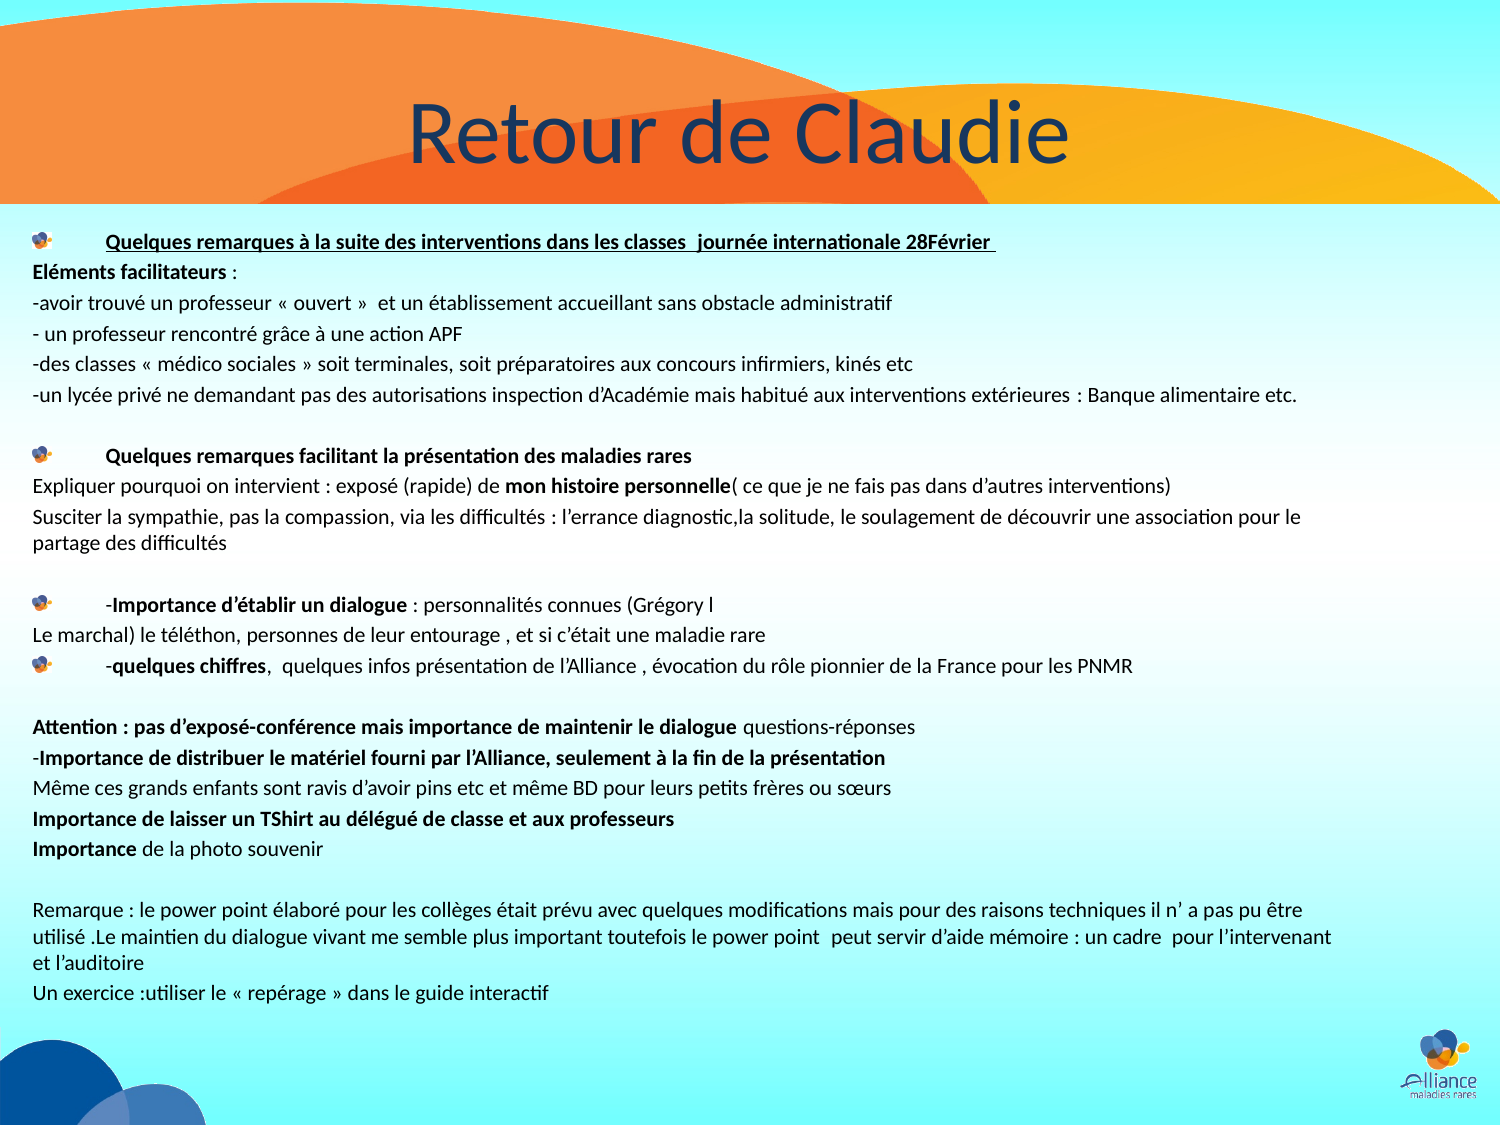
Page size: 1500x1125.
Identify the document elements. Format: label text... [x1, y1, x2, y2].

list Quelques remarques à la suite des interventions dans les classes journée internationale 28Février Eléments facilitateurs : -avoir trouvé un professeur « ouvert » et un établissement accueillant sans obstacle administratif - un professeur rencontré grâce à une action APF -des classes « médico sociales » soit terminales, soit préparatoires aux concours infirmiers, kinés etc -un lycée privé ne demandant pas des autorisations inspection d’Académie mais habitué aux interventions extérieures : Banque alimentaire etc. Quelques remarques facilitant la présentation des maladies rares Expliquer pourquoi on intervient : exposé (rapide) de mon histoire personnelle( ce que je ne fais pas dans d’autres interventions) Susciter la sympathie, pas la compassion, via les difficultés : l’errance diagnostic,la solitude, le soulagement de découvrir une association pour le partage des difficultés -Importance d’établir un dialogue : personnalités connues (Grégory l Le marchal) le téléthon, personnes de leur entourage , et si c’était une maladie rare -quelques chiffres, quelques infos présentation de l’Alliance , évocation du rôle pionnier de la France pour les PNMR Attention : pas d’exposé-conférence mais importance de maintenir le dialogue questions-réponses -Importance de distribuer le matériel fourni par l’Alliance, seulement à la fin de la présentation Même ces grands enfants sont ravis d’avoir pins etc et même BD pour leurs petits frères ou sœurs Importance de laisser un TShirt au délégué de classe et aux professeurs Importance de la photo souvenir Remarque : le power point élaboré pour les collèges était prévu avec quelques modifications mais pour des raisons techniques il n’ a pas pu être utilisé .Le maintien du dialogue vivant me semble plus important toutefois le power point peut servir d’aide mémoire : un cadre pour l’intervenant et l’auditoire Un exercice :utiliser le « repérage » dans le guide interactif [17, 219, 1368, 963]
picture [0, 0, 1500, 1125]
title Retour de Claudie [74, 44, 1426, 209]
